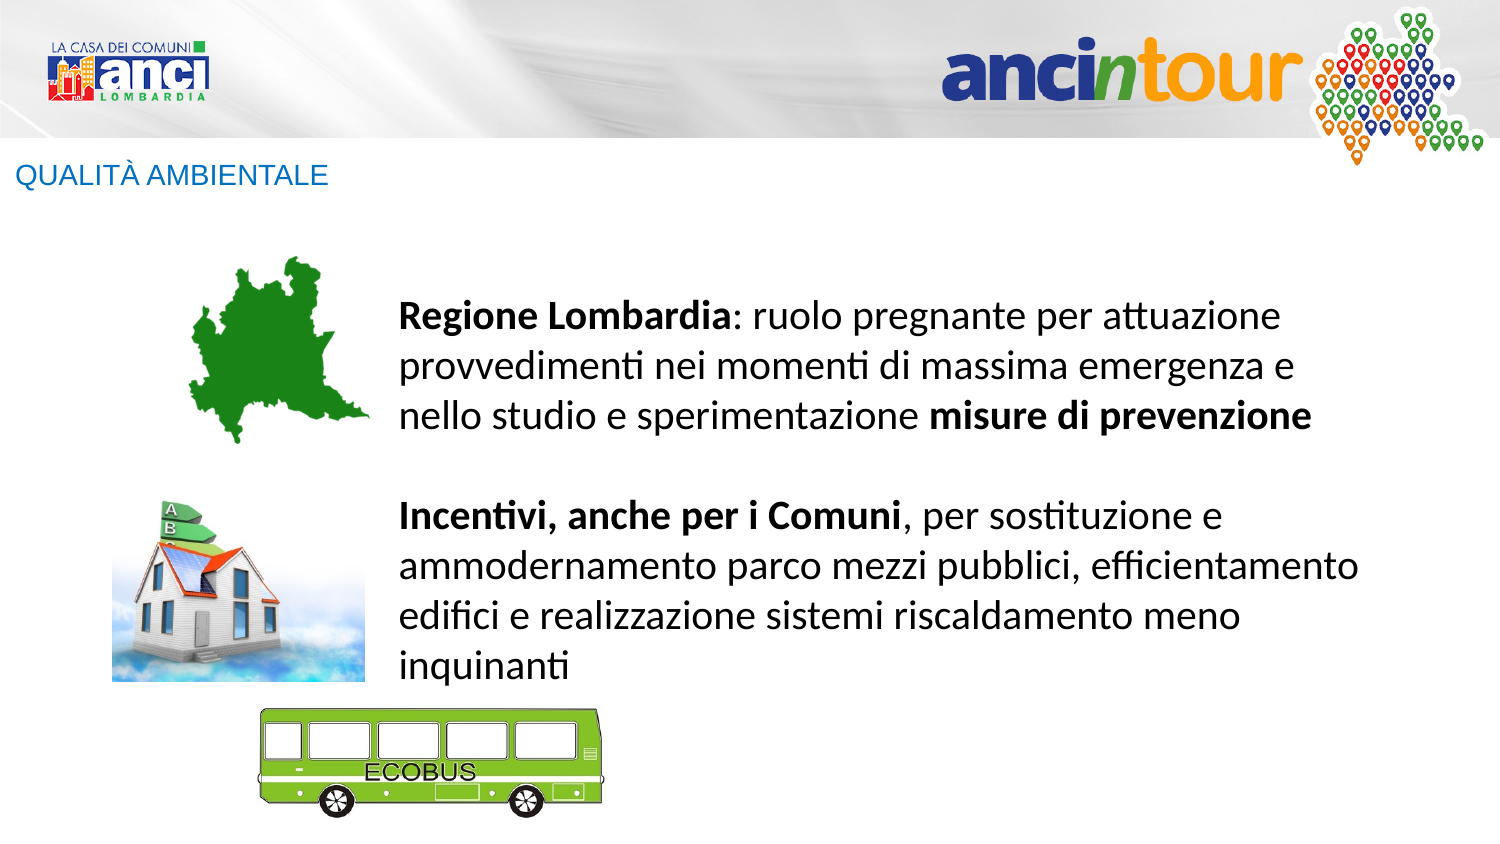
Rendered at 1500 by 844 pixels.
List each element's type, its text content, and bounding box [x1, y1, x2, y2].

text_box QUALITÀ AMBIENTALE [0, 138, 1069, 210]
picture [0, 0, 1500, 844]
text_box Regione Lombardia: ruolo pregnante per attuazione provvedimenti nei momenti di massima emergenza e nello studio e sperimentazione misure di prevenzione Incentivi, anche per i Comuni, per sostituzione e ammodernamento parco mezzi pubblici, efficientamento edifici e realizzazione sistemi riscaldamento meno inquinanti [383, 280, 1388, 695]
